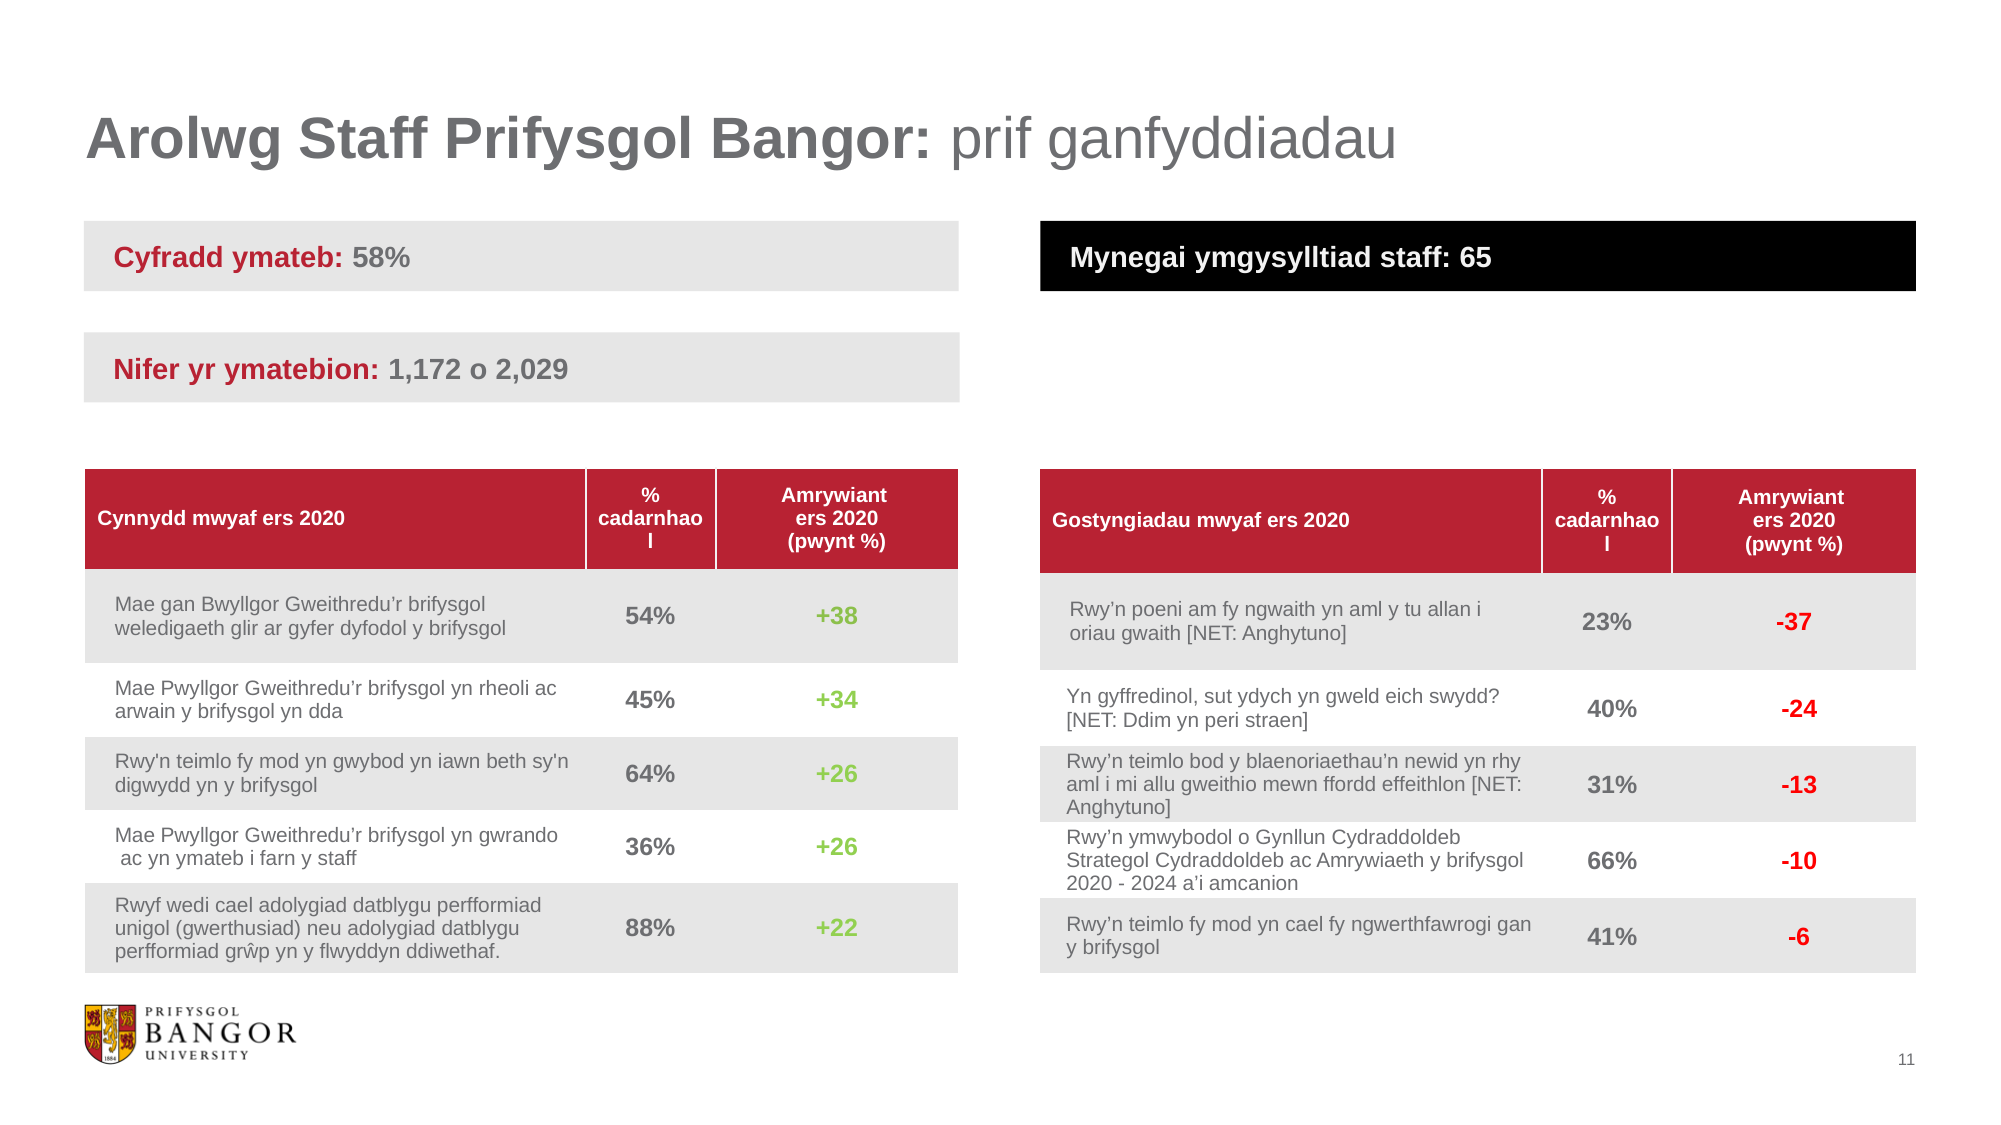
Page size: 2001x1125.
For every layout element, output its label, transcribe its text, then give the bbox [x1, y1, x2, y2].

picture [84, 1004, 297, 1065]
table_cell Mae gan Bwyllgor Gweithredu’r brifysgol weledigaeth glir ar gyfer dyfodol y brifysgol [85, 569, 586, 663]
table_cell 88% [586, 883, 716, 973]
table_cell 45% [586, 663, 716, 737]
table_cell Rwy'n teimlo fy mod yn gwybod yn iawn beth sy'n digwydd yn y brifysgol [85, 737, 586, 810]
table_cell Yn gyffredinol, sut ydych yn gweld eich swydd? [NET: Ddim yn peri straen] [1040, 670, 1542, 746]
table_cell -10 [1672, 822, 1916, 898]
title Arolwg Staff Prifysgol Bangor: prif ganfyddiadau [85, 100, 1750, 171]
table_cell Mae Pwyllgor Gweithredu’r brifysgol yn gwrando ac yn ymateb i farn y staff [85, 810, 586, 883]
table_cell Rwy’n teimlo bod y blaenoriaethau’n newid yn rhy aml i mi allu gweithio mewn ffordd effeithlon [NET: Anghytuno] [1040, 746, 1542, 822]
table_cell -13 [1672, 746, 1916, 822]
table_cell 40% [1542, 670, 1672, 746]
table_cell Mae Pwyllgor Gweithredu’r brifysgol yn rheoli ac arwain y brifysgol yn dda [85, 663, 586, 737]
table_header Amrywiant ers 2020 (pwynt %) [1673, 469, 1916, 573]
table_cell Rwy’n poeni am fy ngwaith yn aml y tu allan i oriau gwaith [NET: Anghytuno] [1040, 573, 1542, 670]
table_header % cadarnhaol [1543, 469, 1671, 573]
table_cell Rwy’n teimlo fy mod yn cael fy ngwerthfawrogi gan y brifysgol [1040, 898, 1542, 973]
table_cell 64% [586, 737, 716, 810]
table_cell 54% [586, 569, 716, 663]
table_header Amrywiant ers 2020 (pwynt %) [717, 469, 958, 569]
table_cell -6 [1672, 898, 1916, 973]
table_cell -24 [1672, 670, 1916, 746]
text_box Cyfradd ymateb: 58% [83, 220, 959, 292]
table_cell +26 [716, 737, 958, 810]
table_cell 36% [586, 810, 716, 883]
table_cell 23% [1542, 573, 1672, 670]
table_cell +34 [716, 663, 958, 737]
table_cell +38 [716, 569, 958, 663]
table_header Gostyngiadau mwyaf ers 2020 [1040, 469, 1541, 573]
text_box Mynegai ymgysylltiad staff: 65 [1040, 220, 1916, 292]
table_header % cadarnhaol [587, 469, 715, 569]
table_cell +26 [716, 810, 958, 883]
table_cell 66% [1542, 822, 1672, 898]
table_cell +22 [716, 883, 958, 973]
table_header Cynnydd mwyaf ers 2020 [85, 469, 585, 569]
table_cell -37 [1672, 573, 1916, 670]
text_box Nifer yr ymatebion: 1,172 o 2,029 [83, 332, 960, 403]
table_cell 31% [1542, 746, 1672, 822]
table_cell Rwy’n ymwybodol o Gynllun Cydraddoldeb Strategol Cydraddoldeb ac Amrywiaeth y brifysgol 2020 - 2024 a’i amcanion [1040, 822, 1542, 898]
table_cell 41% [1542, 898, 1672, 973]
table_cell Rwyf wedi cael adolygiad datblygu perfformiad unigol (gwerthusiad) neu adolygiad datblygu perfformiad grŵp yn y flwyddyn ddiwethaf. [85, 883, 586, 973]
